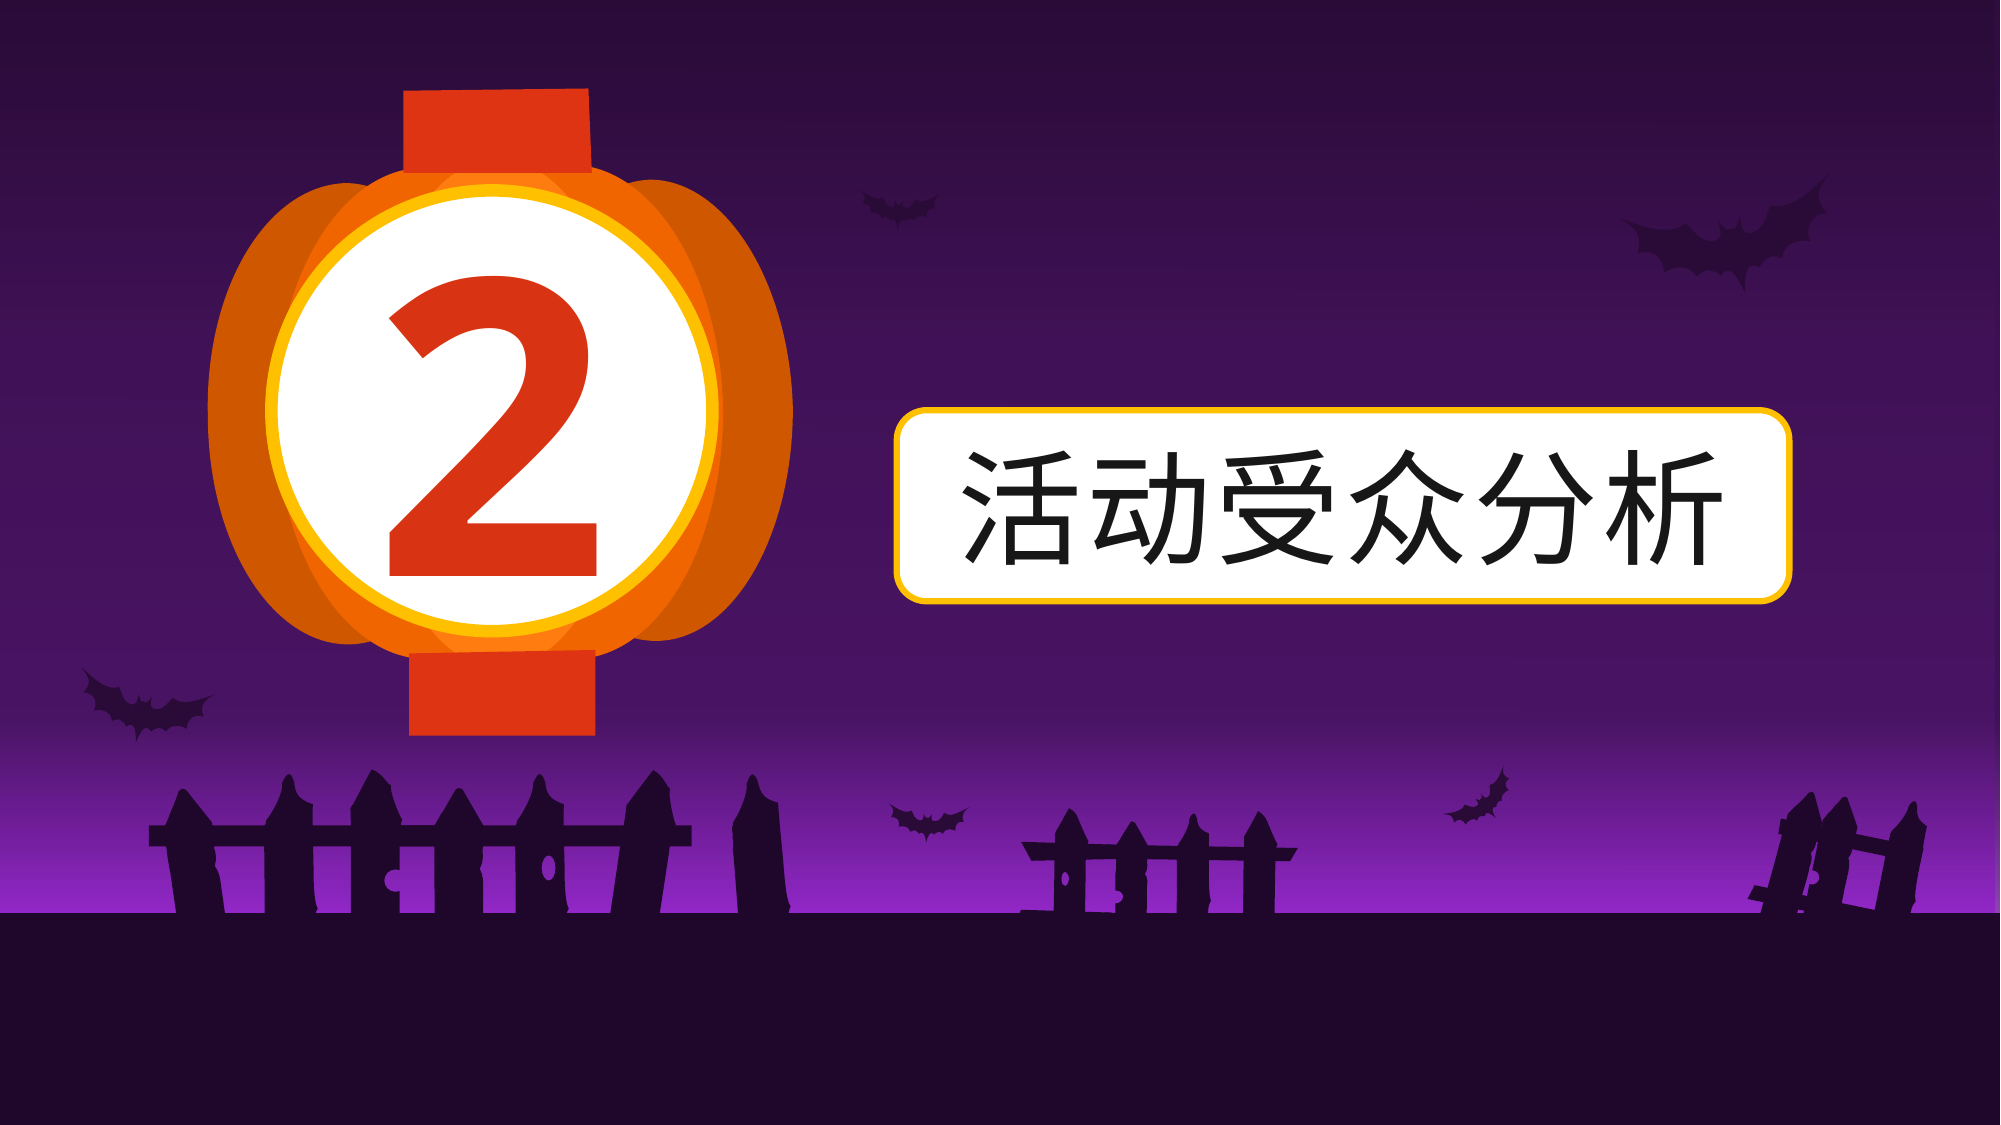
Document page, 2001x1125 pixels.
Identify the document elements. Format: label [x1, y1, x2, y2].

text_box [148, 769, 793, 995]
picture [0, 0, 2000, 913]
text_box [1747, 791, 1927, 961]
text_box [204, 88, 793, 736]
text_box [1012, 808, 1298, 957]
